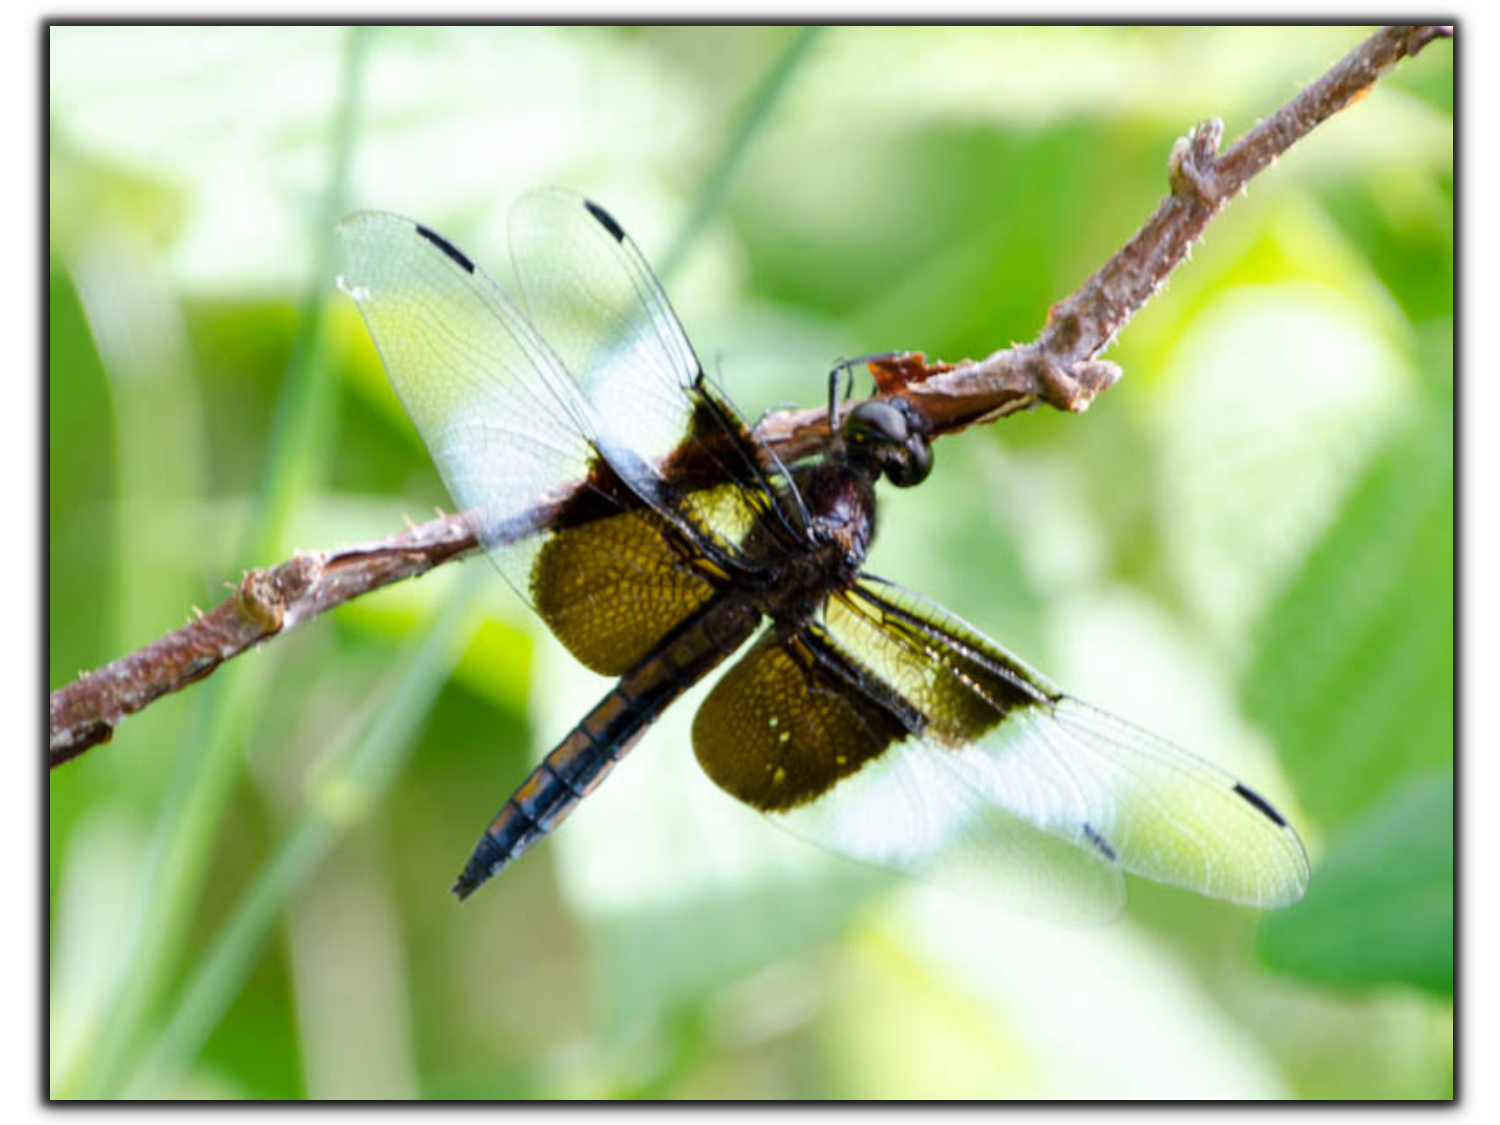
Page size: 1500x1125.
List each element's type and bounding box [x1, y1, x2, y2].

picture [49, 26, 1453, 1101]
